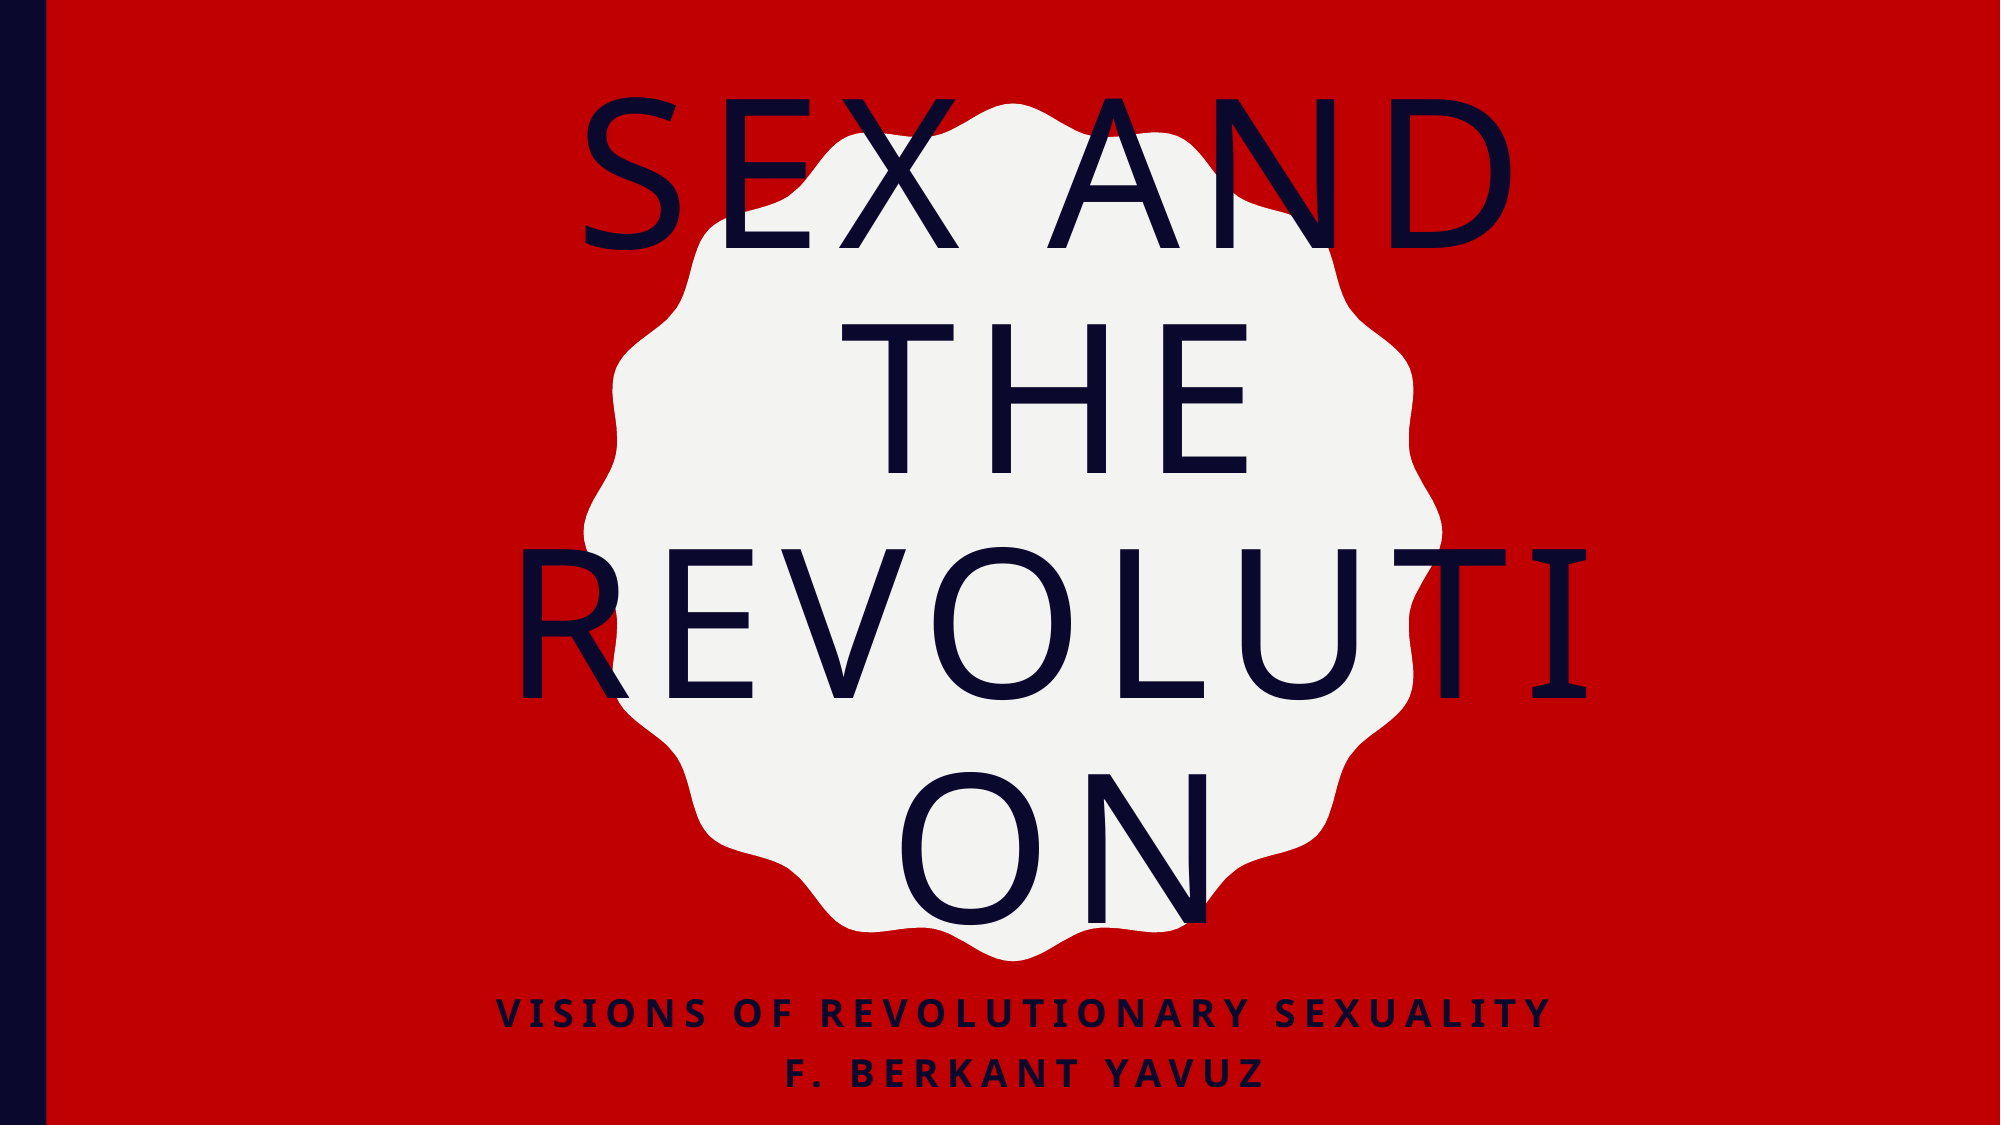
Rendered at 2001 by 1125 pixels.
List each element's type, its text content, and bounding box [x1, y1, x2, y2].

subtitle Visions of Revolutionary sexuality f. Berkant yavuz [363, 980, 1684, 1103]
title Sex and the revolution [433, 211, 1684, 825]
